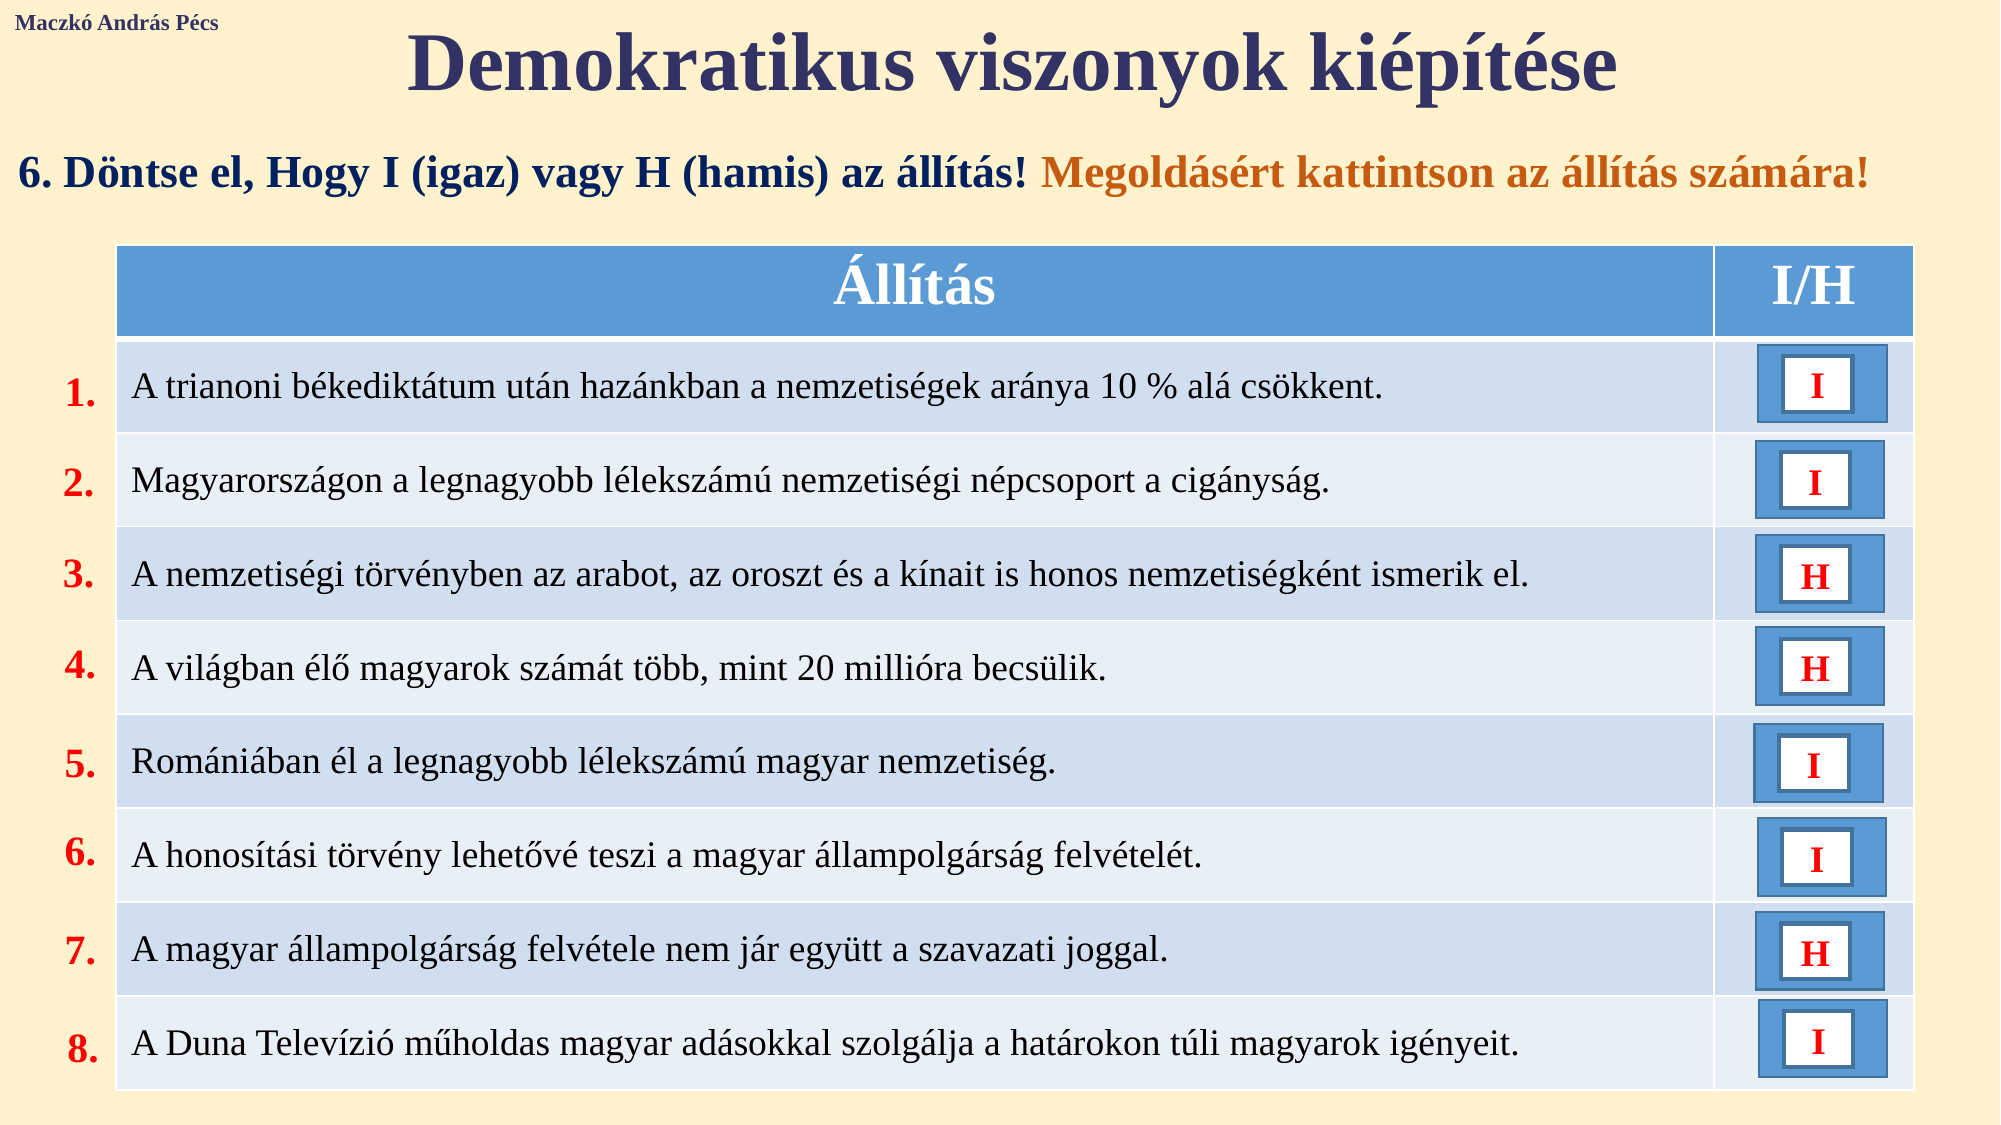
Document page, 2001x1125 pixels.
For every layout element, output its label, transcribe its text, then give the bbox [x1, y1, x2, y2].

text_box I [1781, 829, 1853, 886]
text_box I [1778, 735, 1850, 792]
text_box 6. [49, 816, 112, 882]
text_box 4. [49, 629, 112, 695]
table_cell A honosítási törvény lehetővé teszi a magyar állampolgárság felvételét. [117, 809, 1713, 901]
table_cell [1715, 903, 1913, 995]
table_cell [1715, 997, 1913, 1089]
text_box 3. [48, 538, 110, 604]
table_cell A világban élő magyarok számát több, mint 20 millióra becsülik. [117, 621, 1713, 713]
text_box [1753, 723, 1884, 803]
text_box [1758, 999, 1888, 1078]
text_box I [1782, 355, 1854, 413]
table_cell A magyar állampolgárság felvétele nem jár együtt a szavazati joggal. [117, 903, 1713, 995]
text_box 6. Döntse el, Hogy I (igaz) vagy H (hamis) az állítás! Megoldásért kattintson az állítás számára! [3, 134, 2000, 205]
table_cell [1715, 621, 1913, 713]
table_cell A trianoni békediktátum után hazánkban a nemzetiségek aránya 10 % alá csökkent. [117, 342, 1713, 432]
text_box 8. [52, 1012, 115, 1078]
table_cell [1715, 809, 1913, 901]
table_cell Romániában él a legnagyobb lélekszámú magyar nemzetiség. [117, 715, 1713, 807]
text_box 7. [49, 915, 112, 981]
text_box 2. [48, 447, 110, 512]
text_box I [1780, 451, 1851, 509]
table_cell [1715, 342, 1913, 432]
table_cell A nemzetiségi törvényben az arabot, az oroszt és a kínait is honos nemzetiségként ismerik el. [117, 527, 1713, 620]
text_box [1755, 626, 1885, 706]
text_box [1757, 344, 1888, 423]
text_box [1757, 817, 1887, 897]
text_box 5. [49, 728, 112, 794]
text_box H [1780, 638, 1851, 695]
text_box H [1780, 922, 1851, 980]
text_box H [1780, 545, 1851, 603]
text_box [1755, 440, 1885, 519]
text_box Demokratikus viszonyok kiépítése [228, 0, 1799, 115]
table_cell [1715, 527, 1913, 620]
table_header Állítás [117, 246, 1713, 336]
table_cell [1715, 715, 1913, 807]
text_box [1755, 534, 1885, 613]
text_box Maczkó András Pécs [0, 0, 238, 43]
text_box 1. [49, 357, 112, 423]
table_cell Magyarországon a legnagyobb lélekszámú nemzetiségi népcsoport a cigányság. [117, 434, 1713, 526]
text_box [1755, 911, 1885, 991]
text_box I [1783, 1010, 1854, 1068]
table_cell A Duna Televízió műholdas magyar adásokkal szolgálja a határokon túli magyarok igényeit. [117, 997, 1713, 1089]
table_header I/H [1715, 246, 1913, 336]
table_cell [1715, 434, 1913, 526]
